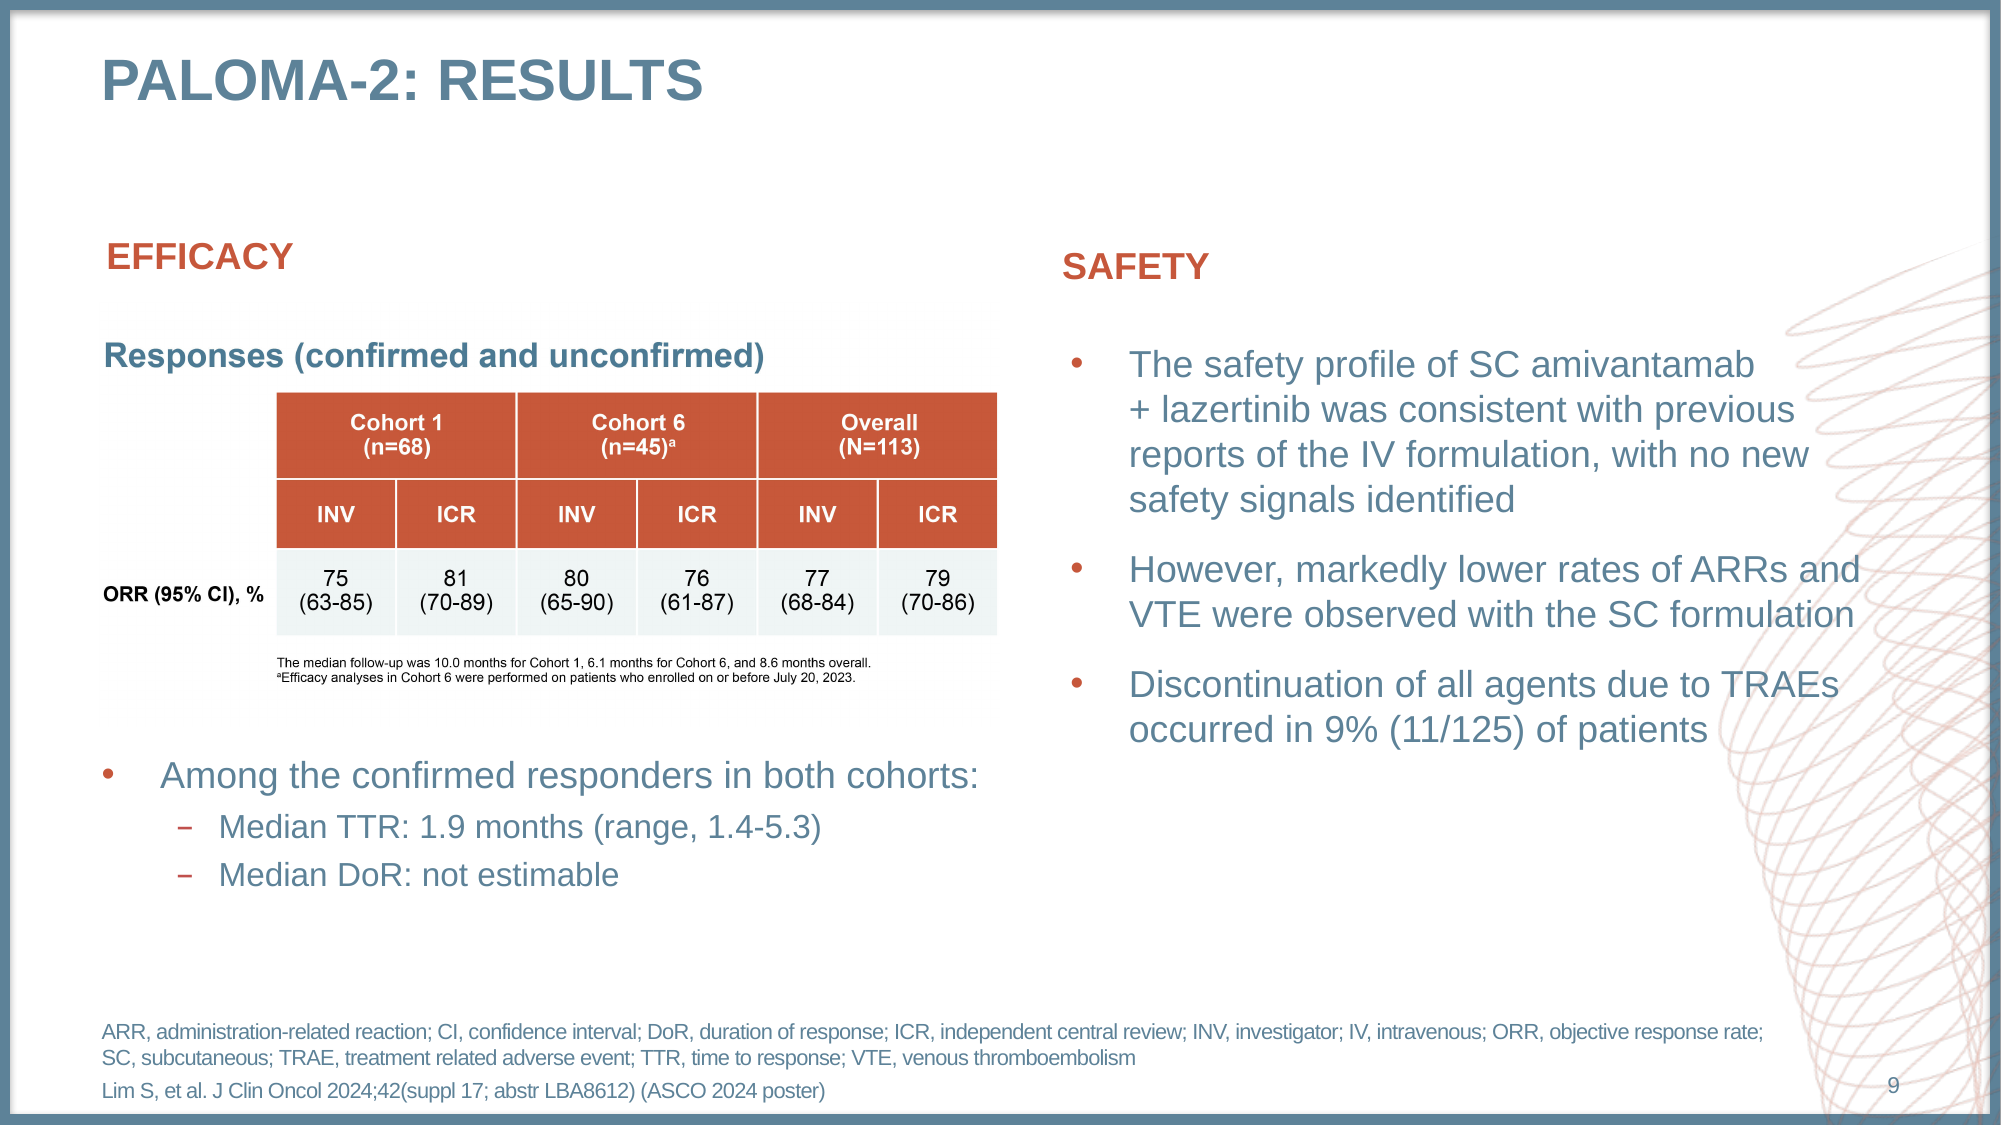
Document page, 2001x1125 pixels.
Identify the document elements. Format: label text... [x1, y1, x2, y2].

text_box The safety profile of SC amivantamab + lazertinib was consistent with previous reports of the IV formulation, with no new safety signals identified However, markedly lower rates of ARRs and VTE were observed with the SC formulation Discontinuation of all agents due to TRAEs occurred in 9% (11/125) of patients [1070, 339, 1910, 891]
picture [99, 302, 1001, 727]
title PALOMA-2: results [101, 42, 1900, 177]
list Among the confirmed responders in both cohorts: Median TTR: 1.9 months (range, 1.4-5.3) Median DoR: not estimable [101, 751, 1000, 933]
text_box SAFETY [1047, 234, 1281, 294]
slide_number 9 [1771, 1054, 1900, 1115]
list ARR, administration-related reaction; CI, confidence interval; DoR, duration of response; ICR, independent central review; INV, investigator; IV, intravenous; ORR, objective response rate; SC, subcutaneous; TRAE, treatment related adverse event; TTR, time to response; VTE, venous thromboembolism Lim S, et al. J Clin Oncol 2024;42(suppl 17; abstr LBA8612) (ASCO 2024 poster) [101, 1042, 1772, 1103]
text_box EFFICACY [91, 224, 309, 284]
